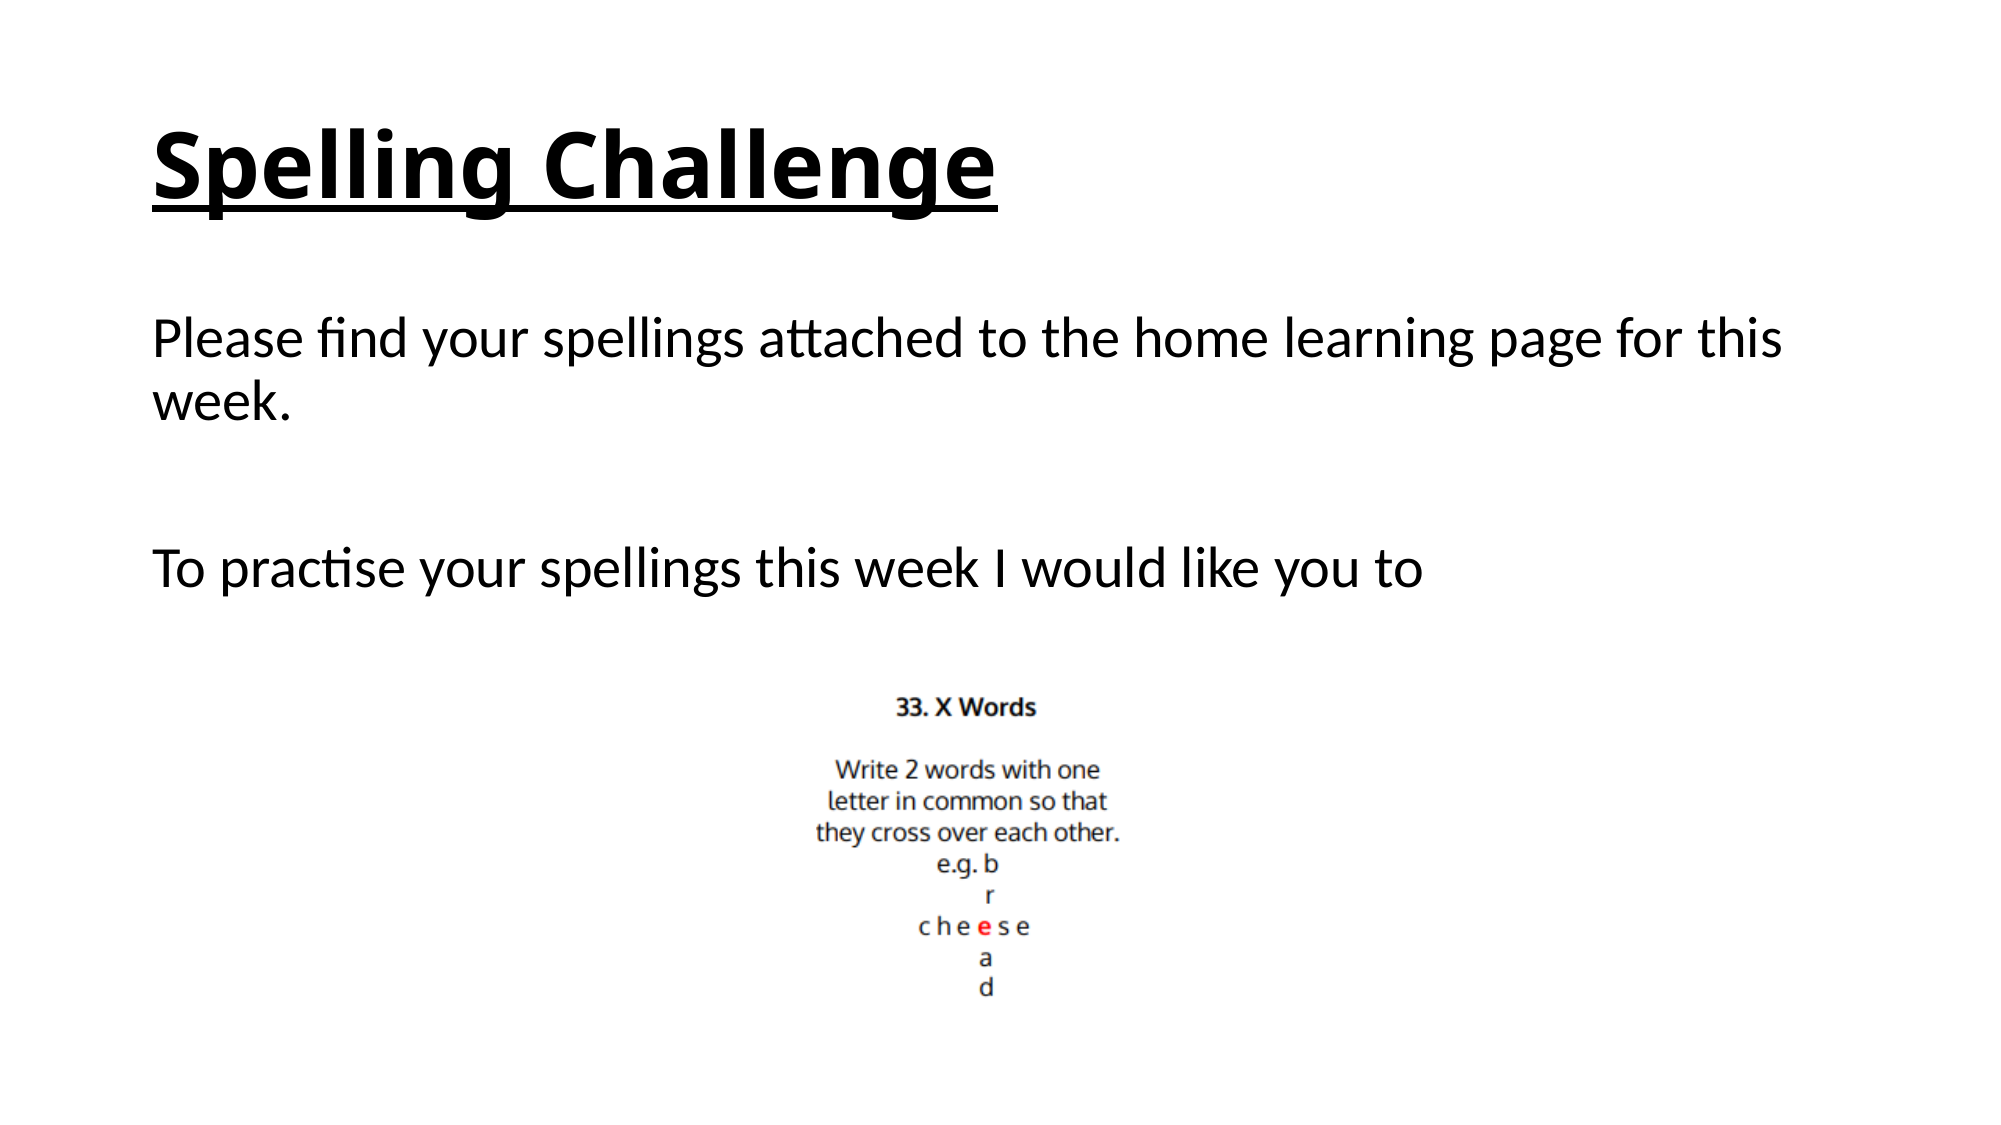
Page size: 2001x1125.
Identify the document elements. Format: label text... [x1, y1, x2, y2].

picture [815, 685, 1129, 1066]
title Spelling Challenge [137, 59, 1863, 278]
list Please find your spellings attached to the home learning page for this week. To practise your spellings this week I would like you to [137, 299, 1863, 1014]
